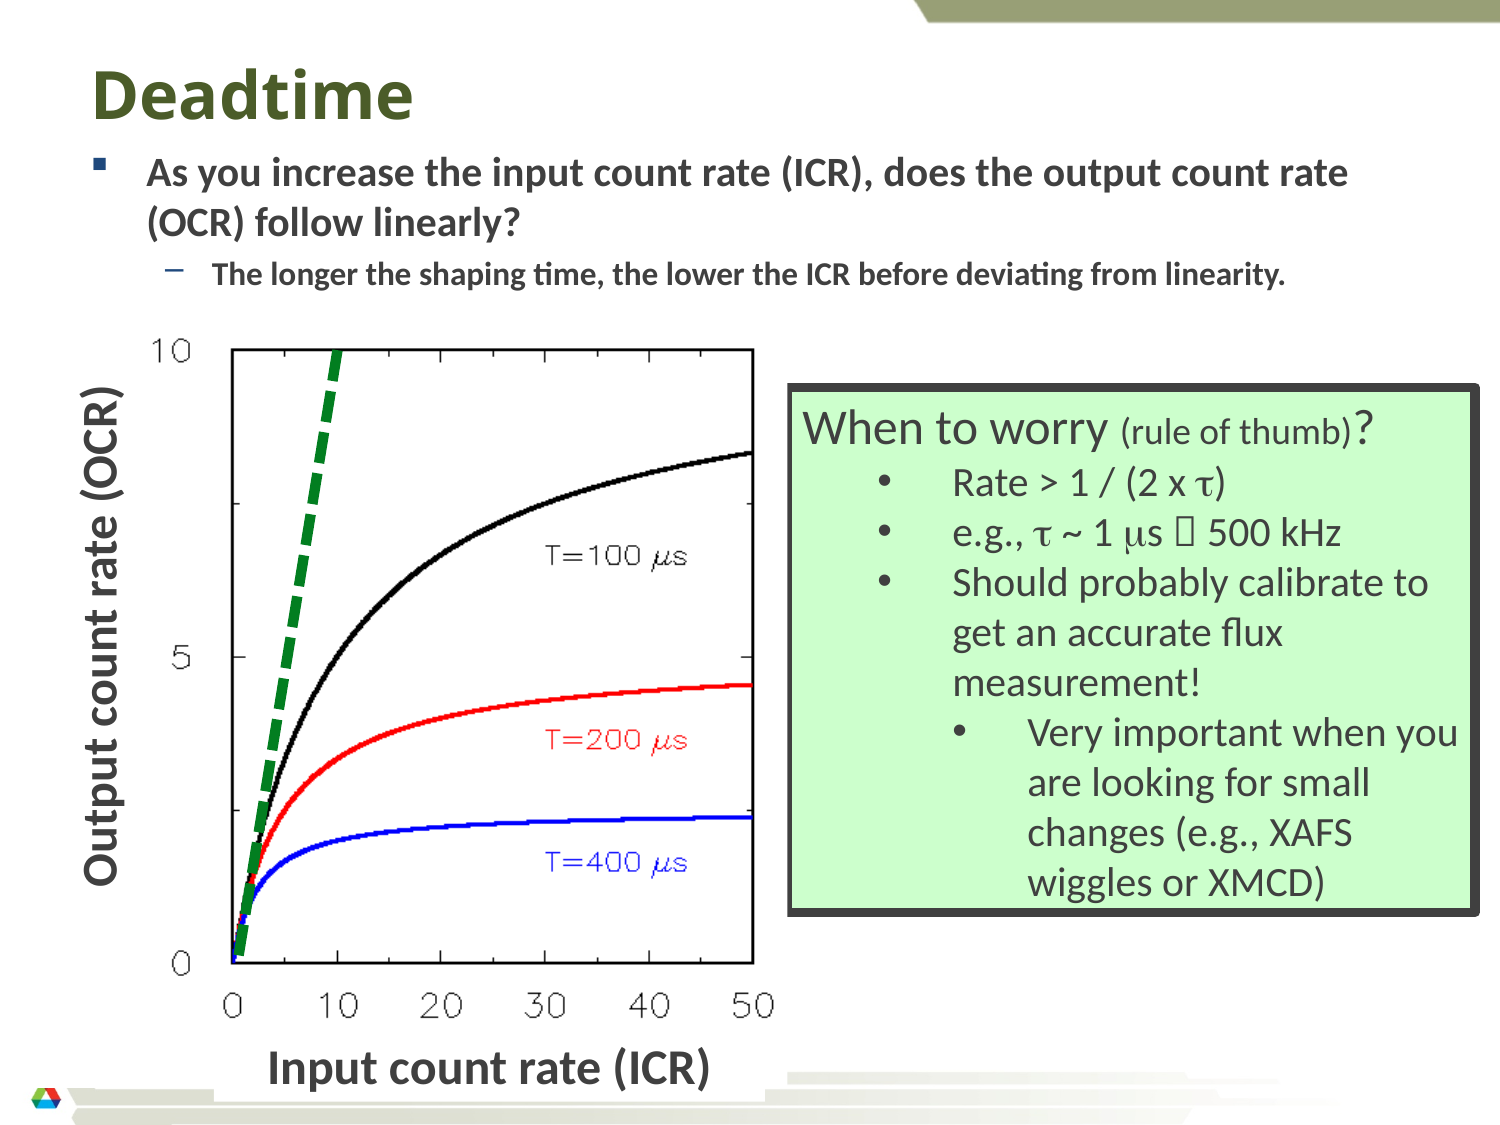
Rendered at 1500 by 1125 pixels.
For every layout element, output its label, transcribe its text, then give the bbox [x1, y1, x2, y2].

list As you increase the input count rate (ICR), does the output count rate (OCR) follow linearly? The longer the shaping time, the lower the ICR before deviating from linearity. [74, 137, 1426, 326]
title Deadtime [74, 44, 1426, 137]
text_box When to worry (rule of thumb)? Rate > 1 / (2 x t) e.g., t ~ 1 ms  500 kHz Should probably calibrate to get an accurate flux measurement! Very important when you are looking for small changes (e.g., XAFS wiggles or XMCD) [791, 387, 1475, 913]
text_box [237, 349, 338, 963]
picture [0, 1037, 1500, 1125]
picture [0, 0, 1500, 24]
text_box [24, 324, 788, 1104]
